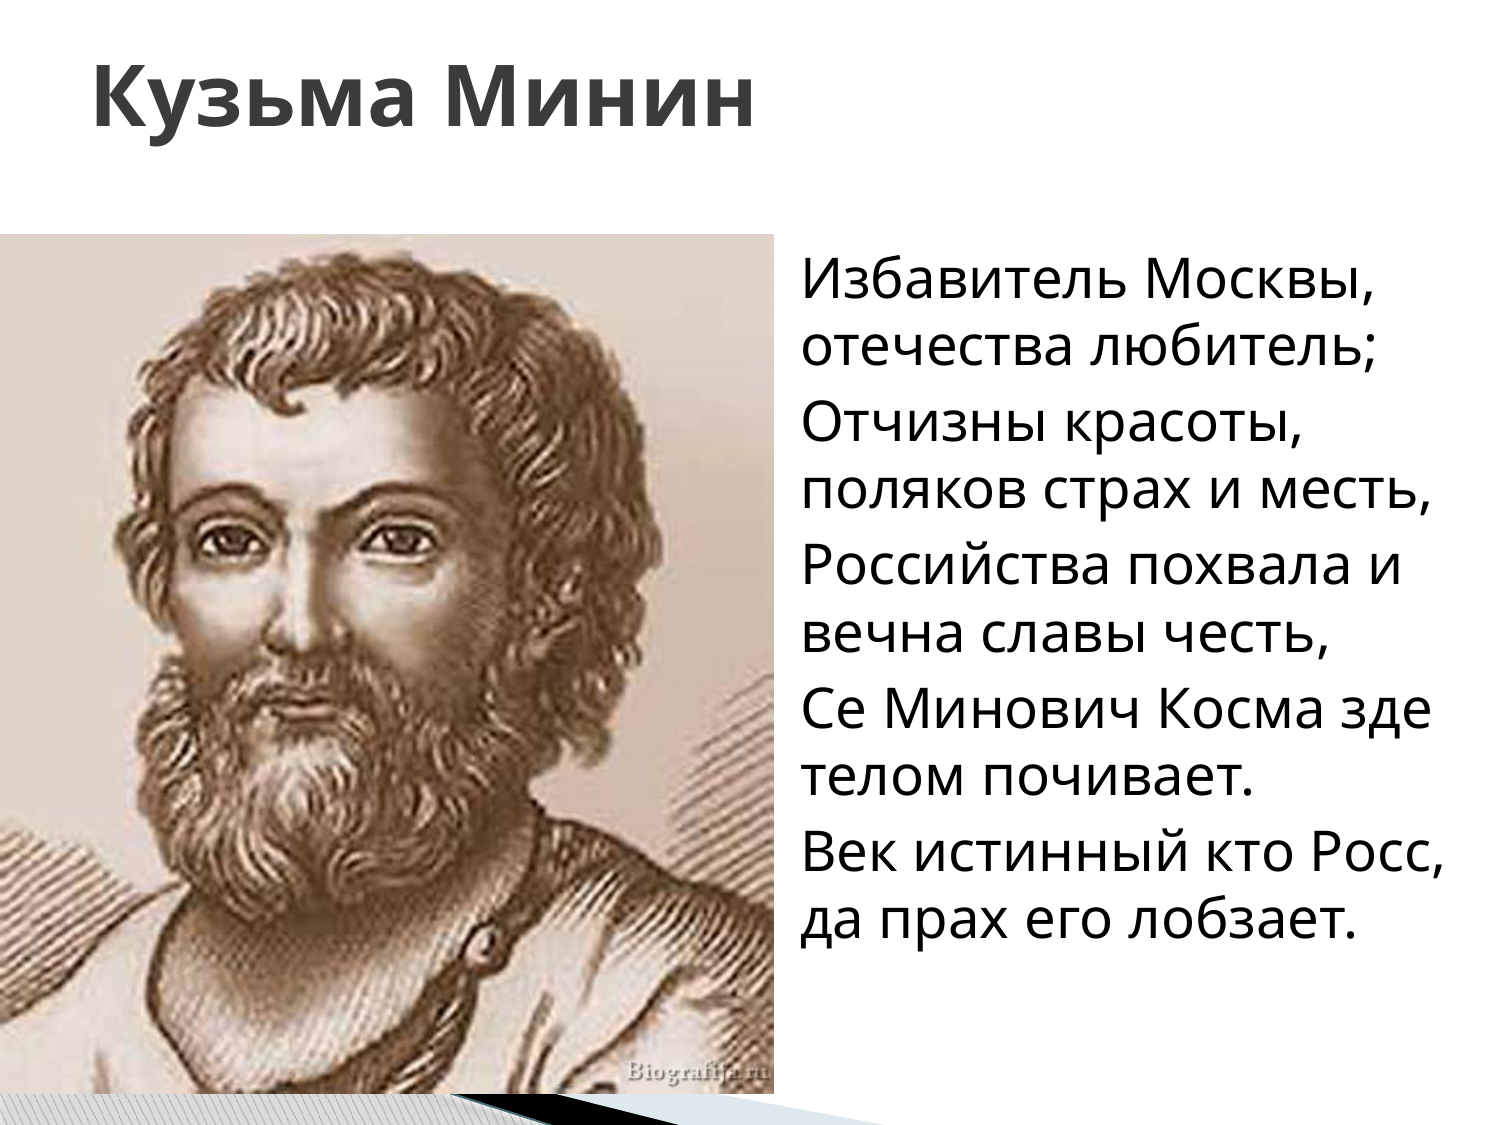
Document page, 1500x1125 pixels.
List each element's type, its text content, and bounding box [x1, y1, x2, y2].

list Избавитель Москвы, отечества любитель; Отчизны красоты, поляков страх и месть, Российства похвала и вечна славы честь, Се Минович Косма зде телом почивает. Век истинный кто Росс, да прах его лобзает. [785, 234, 1477, 1090]
title Кузьма Минин [75, 23, 1425, 163]
picture [0, 234, 774, 1094]
